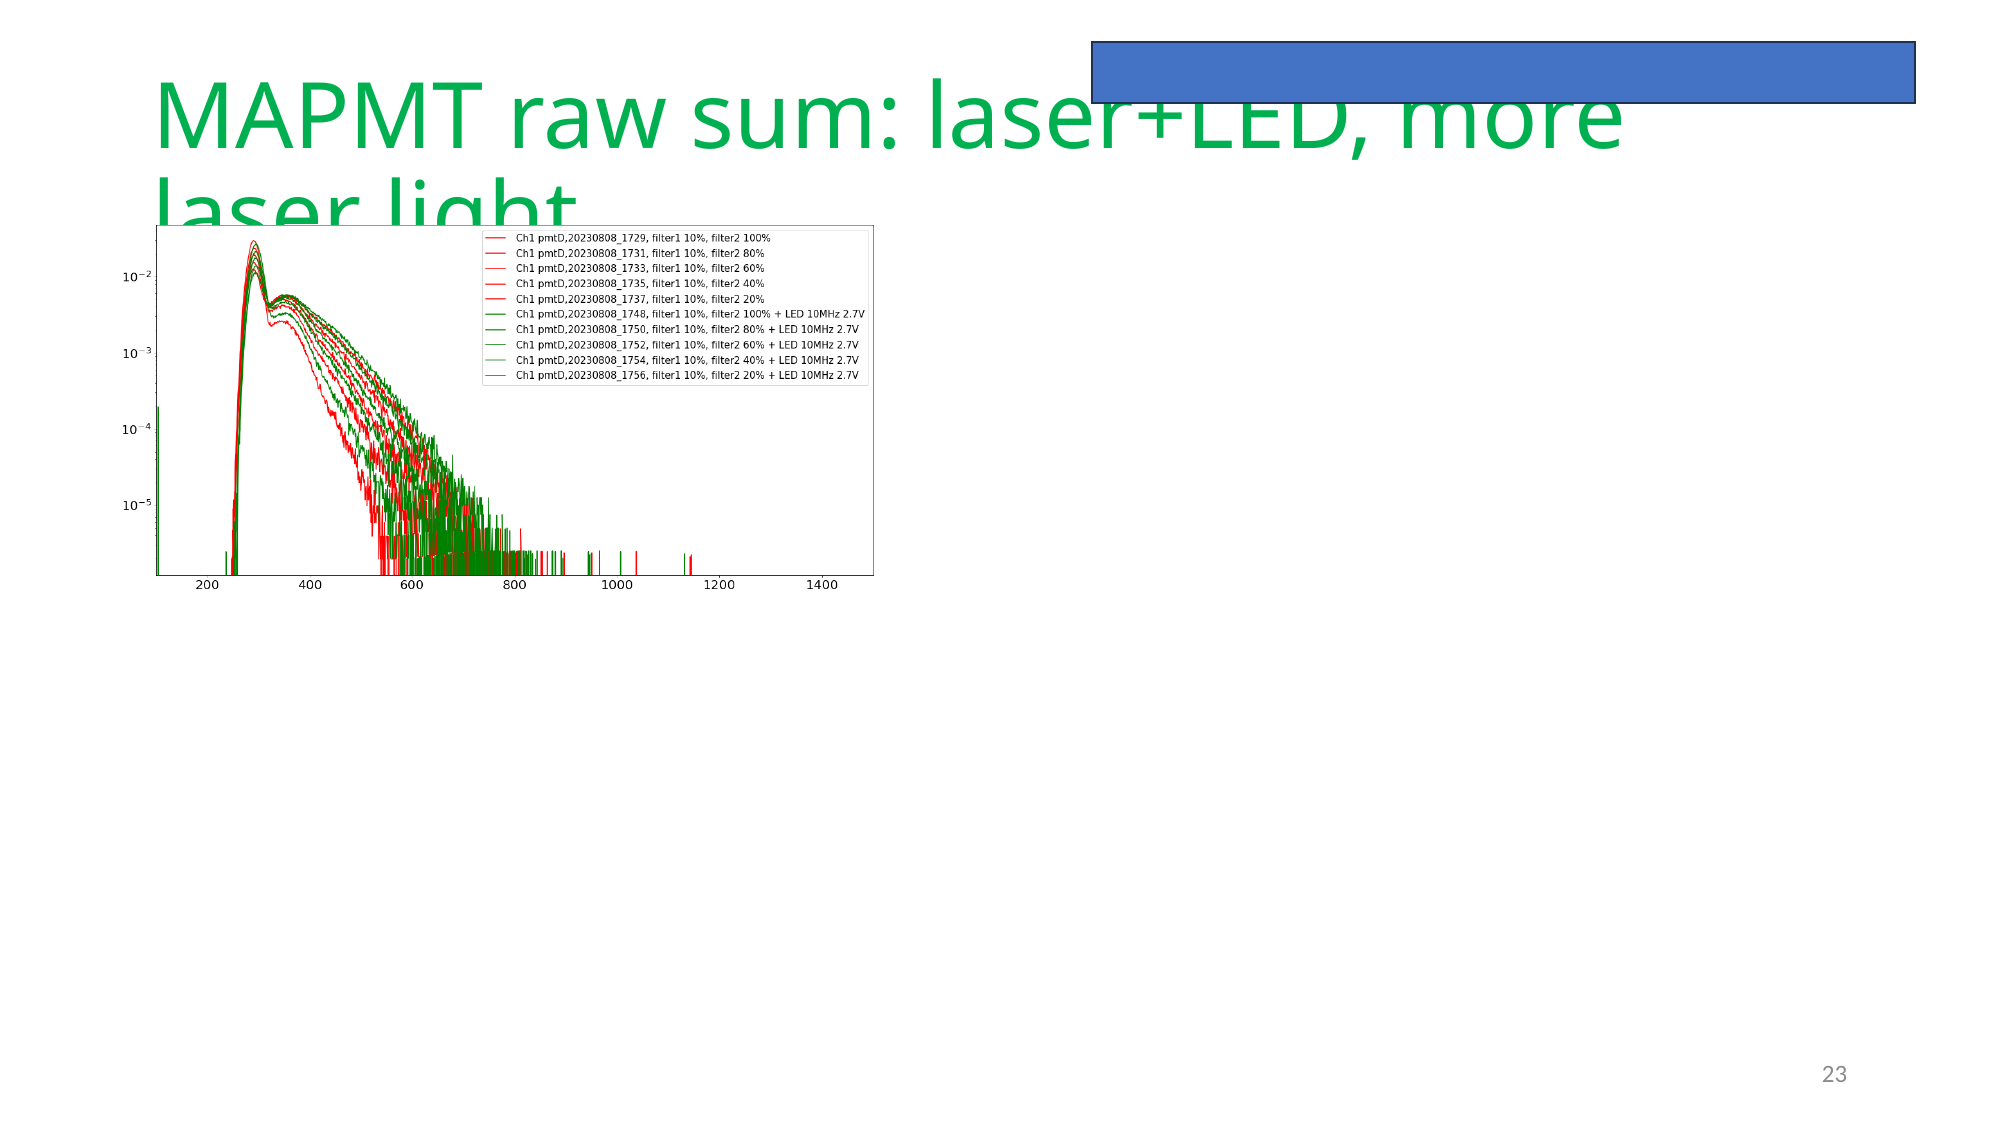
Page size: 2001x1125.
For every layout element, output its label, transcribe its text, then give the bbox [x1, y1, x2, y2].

slide_number 23 [1412, 1042, 1863, 1103]
title MAPMT raw sum: laser+LED, more laser light [137, 59, 1863, 278]
picture [116, 220, 877, 596]
text_box [1091, 41, 1916, 104]
